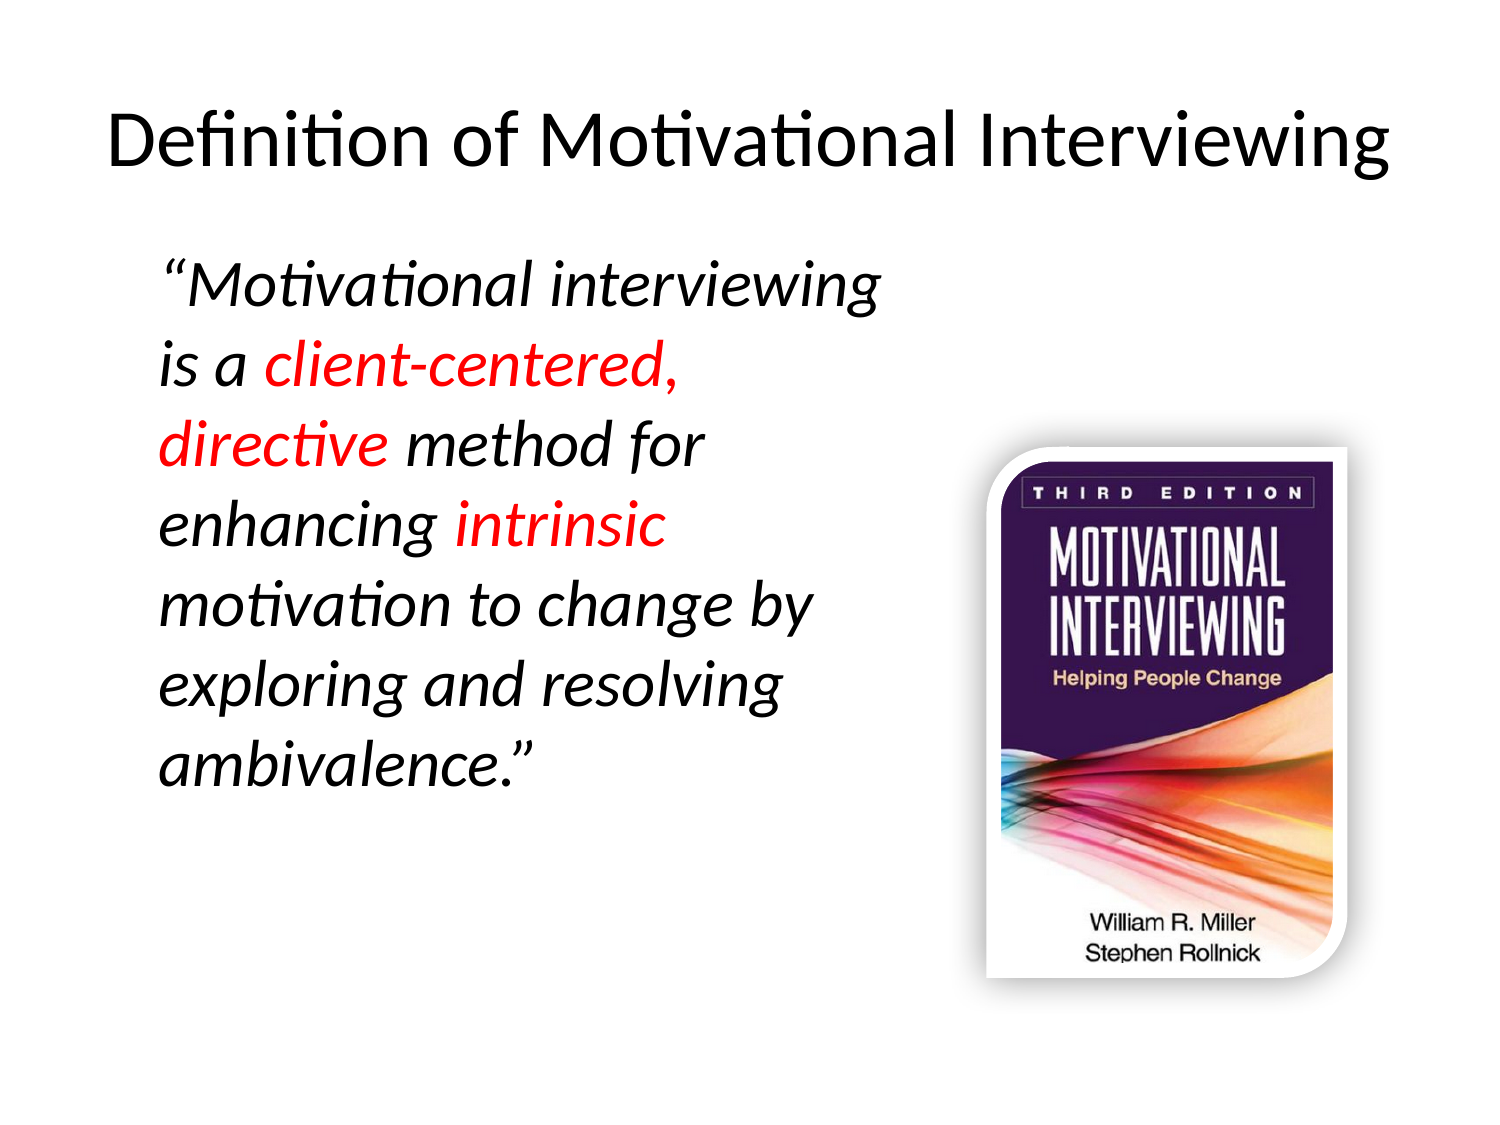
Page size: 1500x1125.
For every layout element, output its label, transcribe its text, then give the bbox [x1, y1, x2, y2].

title Definition of Motivational Interviewing [75, 45, 1425, 233]
picture [993, 454, 1341, 971]
list “Motivational interviewing is a client-centered, directive method for enhancing intrinsic motivation to change by exploring and resolving ambivalence.” [143, 232, 932, 1000]
